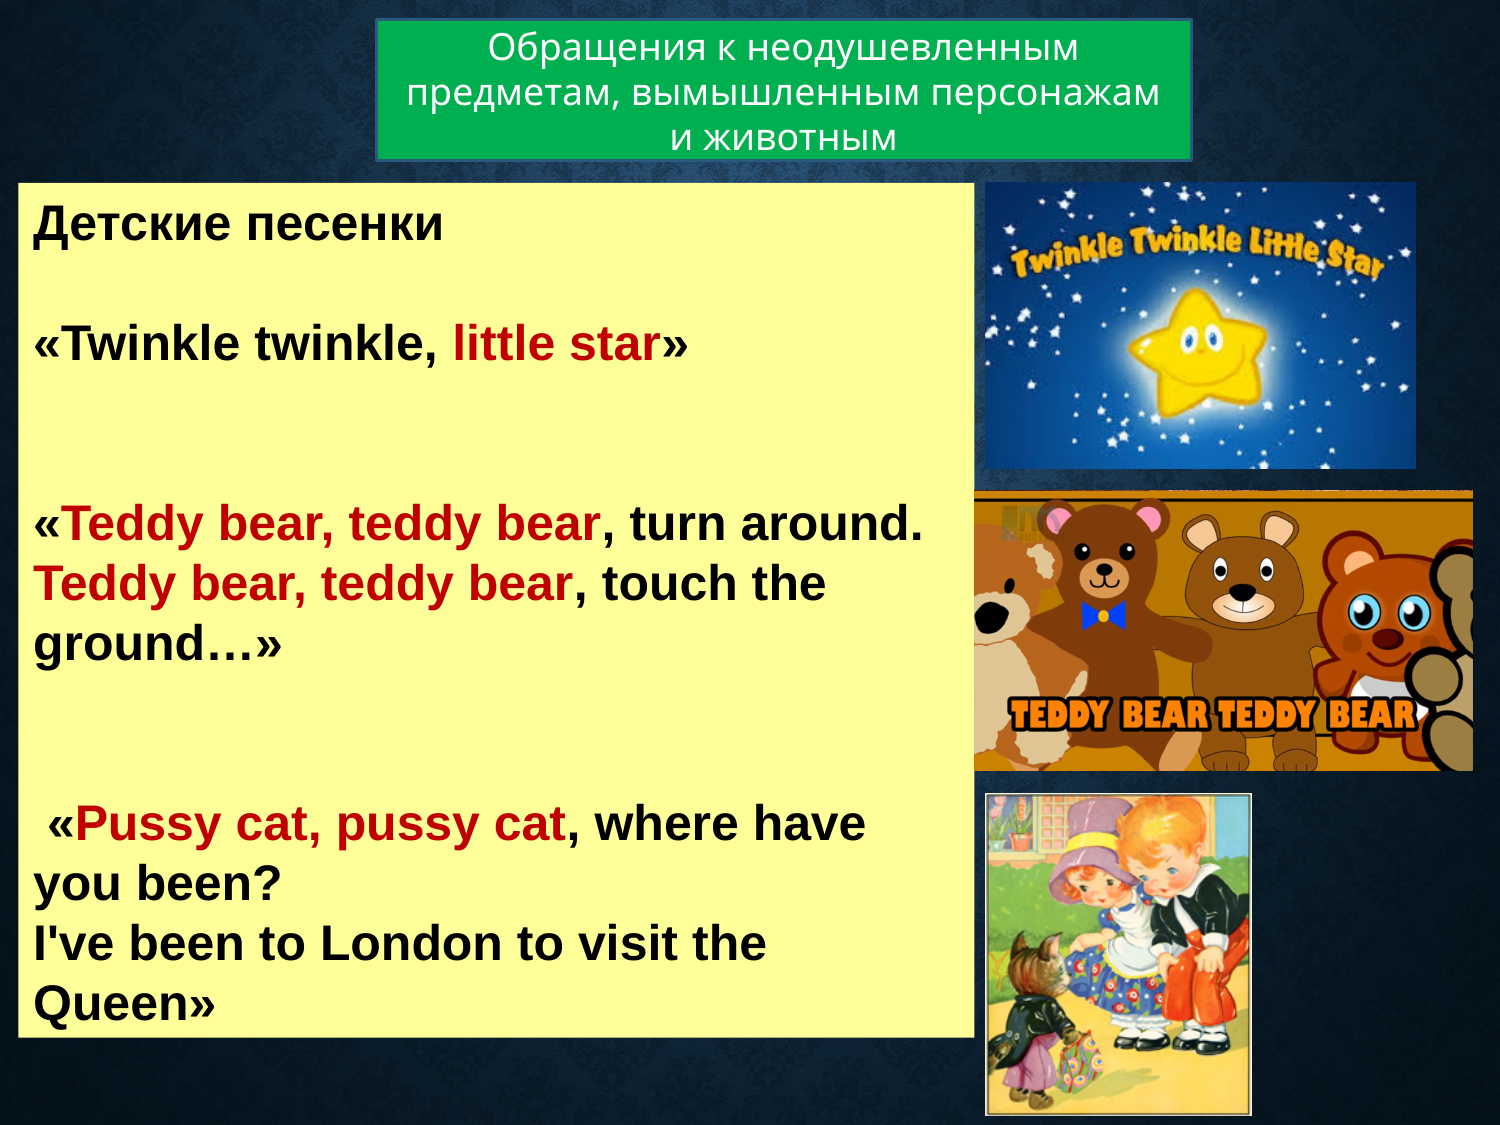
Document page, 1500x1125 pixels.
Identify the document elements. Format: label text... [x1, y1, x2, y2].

picture [973, 490, 1473, 772]
picture [985, 182, 1416, 470]
text_box Детские песенки «Twinkle twinkle, little star» «Teddy bear, teddy bear, turn around. Teddy bear, teddy bear, touch the ground…» «Pussy cat, pussy cat, where have you been? I've been to London to visit the Queen» [18, 182, 975, 1038]
text_box Обращения к неодушевленным предметам, вымышленным персонажам и животным [375, 18, 1193, 162]
picture [985, 792, 1252, 1116]
